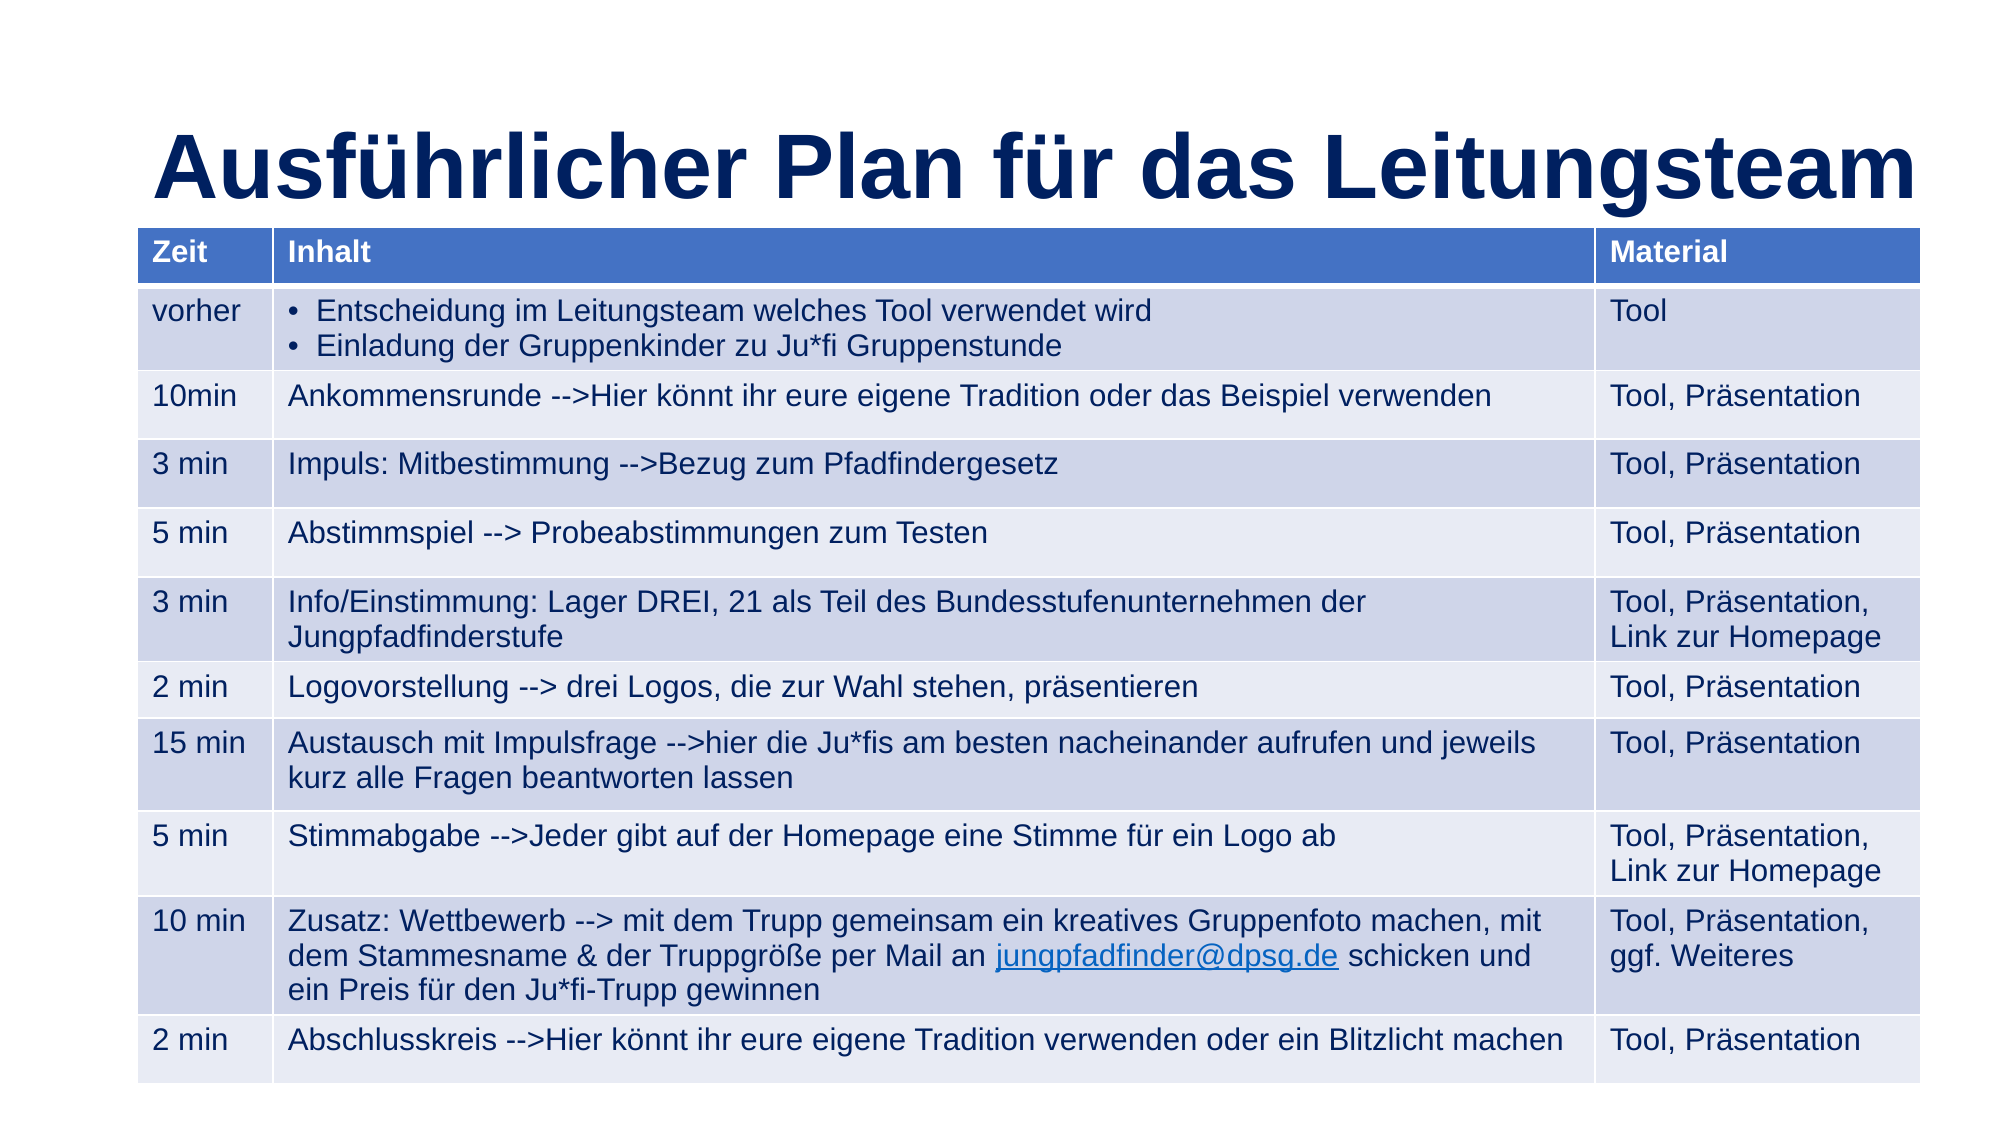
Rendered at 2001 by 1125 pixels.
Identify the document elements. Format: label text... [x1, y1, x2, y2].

table_cell Austausch mit Impulsfrage -->hier die Ju*fis am besten nacheinander aufrufen und jeweils kurz alle Fragen beantworten lassen [274, 719, 1594, 810]
table_cell 3 min [138, 578, 272, 661]
table_cell vorher [138, 289, 272, 370]
table_cell 2 min [138, 1016, 272, 1083]
table_cell Tool, Präsentation [1596, 440, 1920, 507]
table_cell 5 min [138, 812, 272, 895]
table_cell Tool, Präsentation, Link zur Homepage [1596, 812, 1920, 895]
table_header Material [1596, 228, 1920, 283]
table_cell Tool, Präsentation [1596, 1016, 1920, 1083]
table_cell 3 min [138, 440, 272, 507]
table_cell Ankommensrunde -->Hier könnt ihr eure eigene Tradition oder das Beispiel verwenden [274, 371, 1594, 438]
table_cell Tool, Präsentation, Link zur Homepage [1596, 578, 1920, 661]
table_cell 10 min [138, 897, 272, 1014]
table_cell Tool, Präsentation [1596, 509, 1920, 576]
table_cell Info/Einstimmung: Lager DREI, 21 als Teil des Bundesstufenunternehmen der Jungpfadfinderstufe [274, 578, 1594, 661]
table_cell Stimmabgabe -->Jeder gibt auf der Homepage eine Stimme für ein Logo ab [274, 812, 1594, 895]
table_header Inhalt [274, 228, 1594, 283]
table_cell Zusatz: Wettbewerb --> mit dem Trupp gemeinsam ein kreatives Gruppenfoto machen, mit dem Stammesname & der Truppgröße per Mail an jungpfadfinder@dpsg.de schicken und ein Preis für den Ju*fi-Trupp gewinnen [274, 897, 1594, 1014]
table_cell 15 min [138, 719, 272, 810]
table_cell Tool, Präsentation [1596, 371, 1920, 438]
table_cell Impuls: Mitbestimmung -->Bezug zum Pfadfindergesetz [274, 440, 1594, 507]
table_cell 10min [138, 371, 272, 438]
table_cell Entscheidung im Leitungsteam welches Tool verwendet wird Einladung der Gruppenkinder zu Ju*fi Gruppenstunde [274, 289, 1594, 370]
table_cell 2 min [138, 662, 272, 717]
table_cell Logovorstellung --> drei Logos, die zur Wahl stehen, präsentieren [274, 662, 1594, 717]
table_header Zeit [138, 228, 272, 283]
table_cell Tool, Präsentation [1596, 662, 1920, 717]
table_cell Abstimmspiel --> Probeabstimmungen zum Testen [274, 509, 1594, 576]
table_cell Tool, Präsentation, ggf. Weiteres [1596, 897, 1920, 1014]
table_cell 5 min [138, 509, 272, 576]
table_cell Abschlusskreis -->Hier könnt ihr eure eigene Tradition verwenden oder ein Blitzlicht machen [274, 1016, 1594, 1083]
title Ausführlicher Plan für das Leitungsteam [137, 59, 1971, 279]
table_cell Tool, Präsentation [1596, 719, 1920, 810]
table_cell Tool [1596, 289, 1920, 370]
